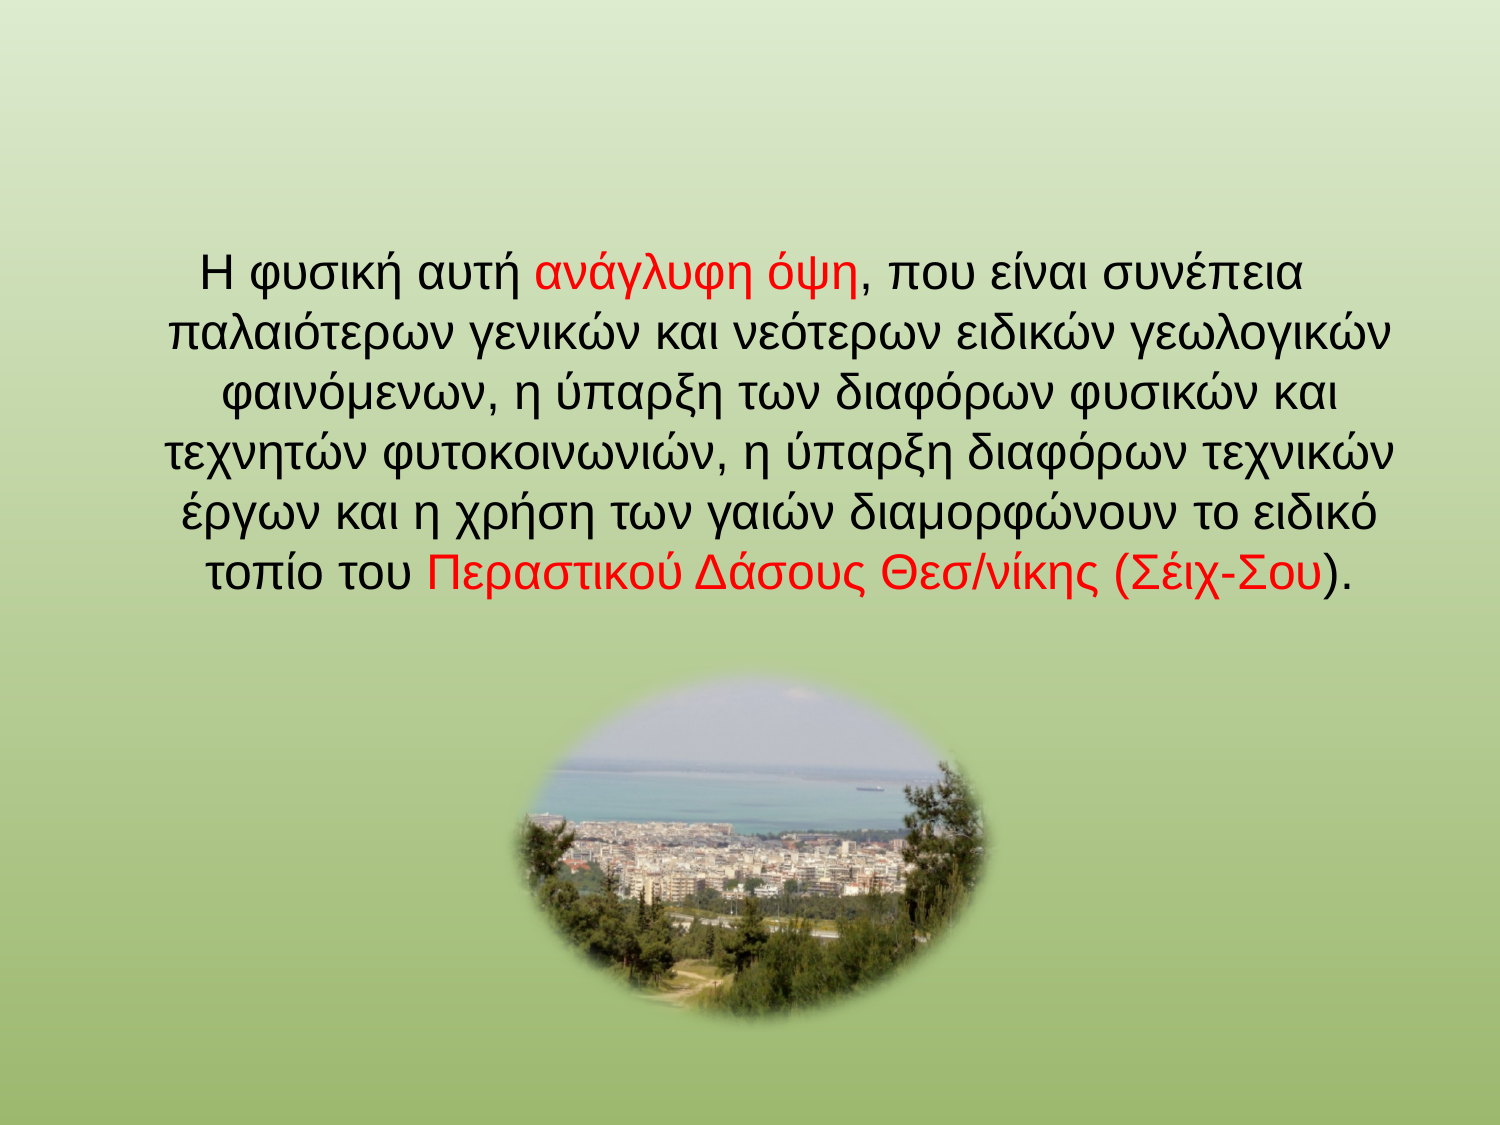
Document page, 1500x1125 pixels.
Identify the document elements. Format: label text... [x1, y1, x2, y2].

picture [501, 656, 1005, 1034]
list H φυσική αυτή ανάγλυφη όψη, που είναι συνέπεια παλαιότερων γενικών και νεότερων ειδικών γεωλογικών φαινόμενων, η ύπαρξη των διαφόρων φυσικών και τεχνητών φυτοκοινωνιών, η ύπαρξη διαφόρων τεχνικών έργων και η χρήση των γαιών διαμορφώνουν το ειδικό τοπίο του Περαστικού Δάσους Θεσ/νίκης (Σέιχ-Σου). [76, 231, 1428, 634]
